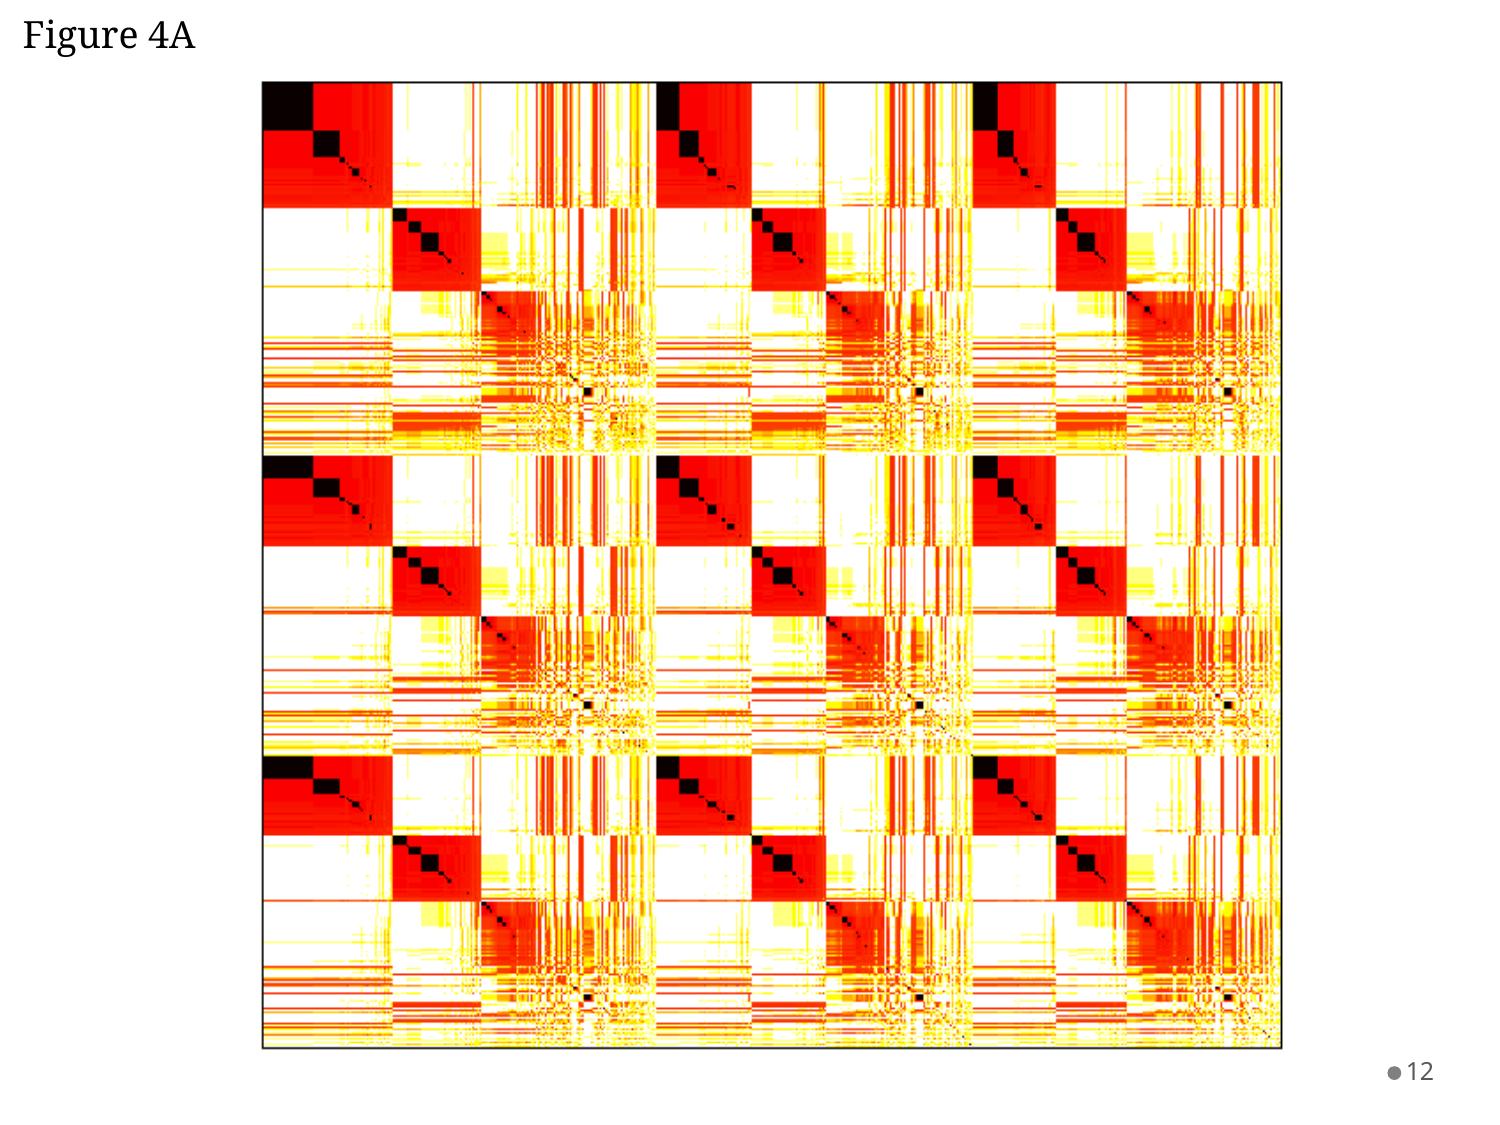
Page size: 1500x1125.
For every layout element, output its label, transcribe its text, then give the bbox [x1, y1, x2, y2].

slide_number 12 [1401, 1042, 1494, 1103]
picture [240, 63, 1305, 1094]
text_box Figure 4A [7, 3, 242, 64]
